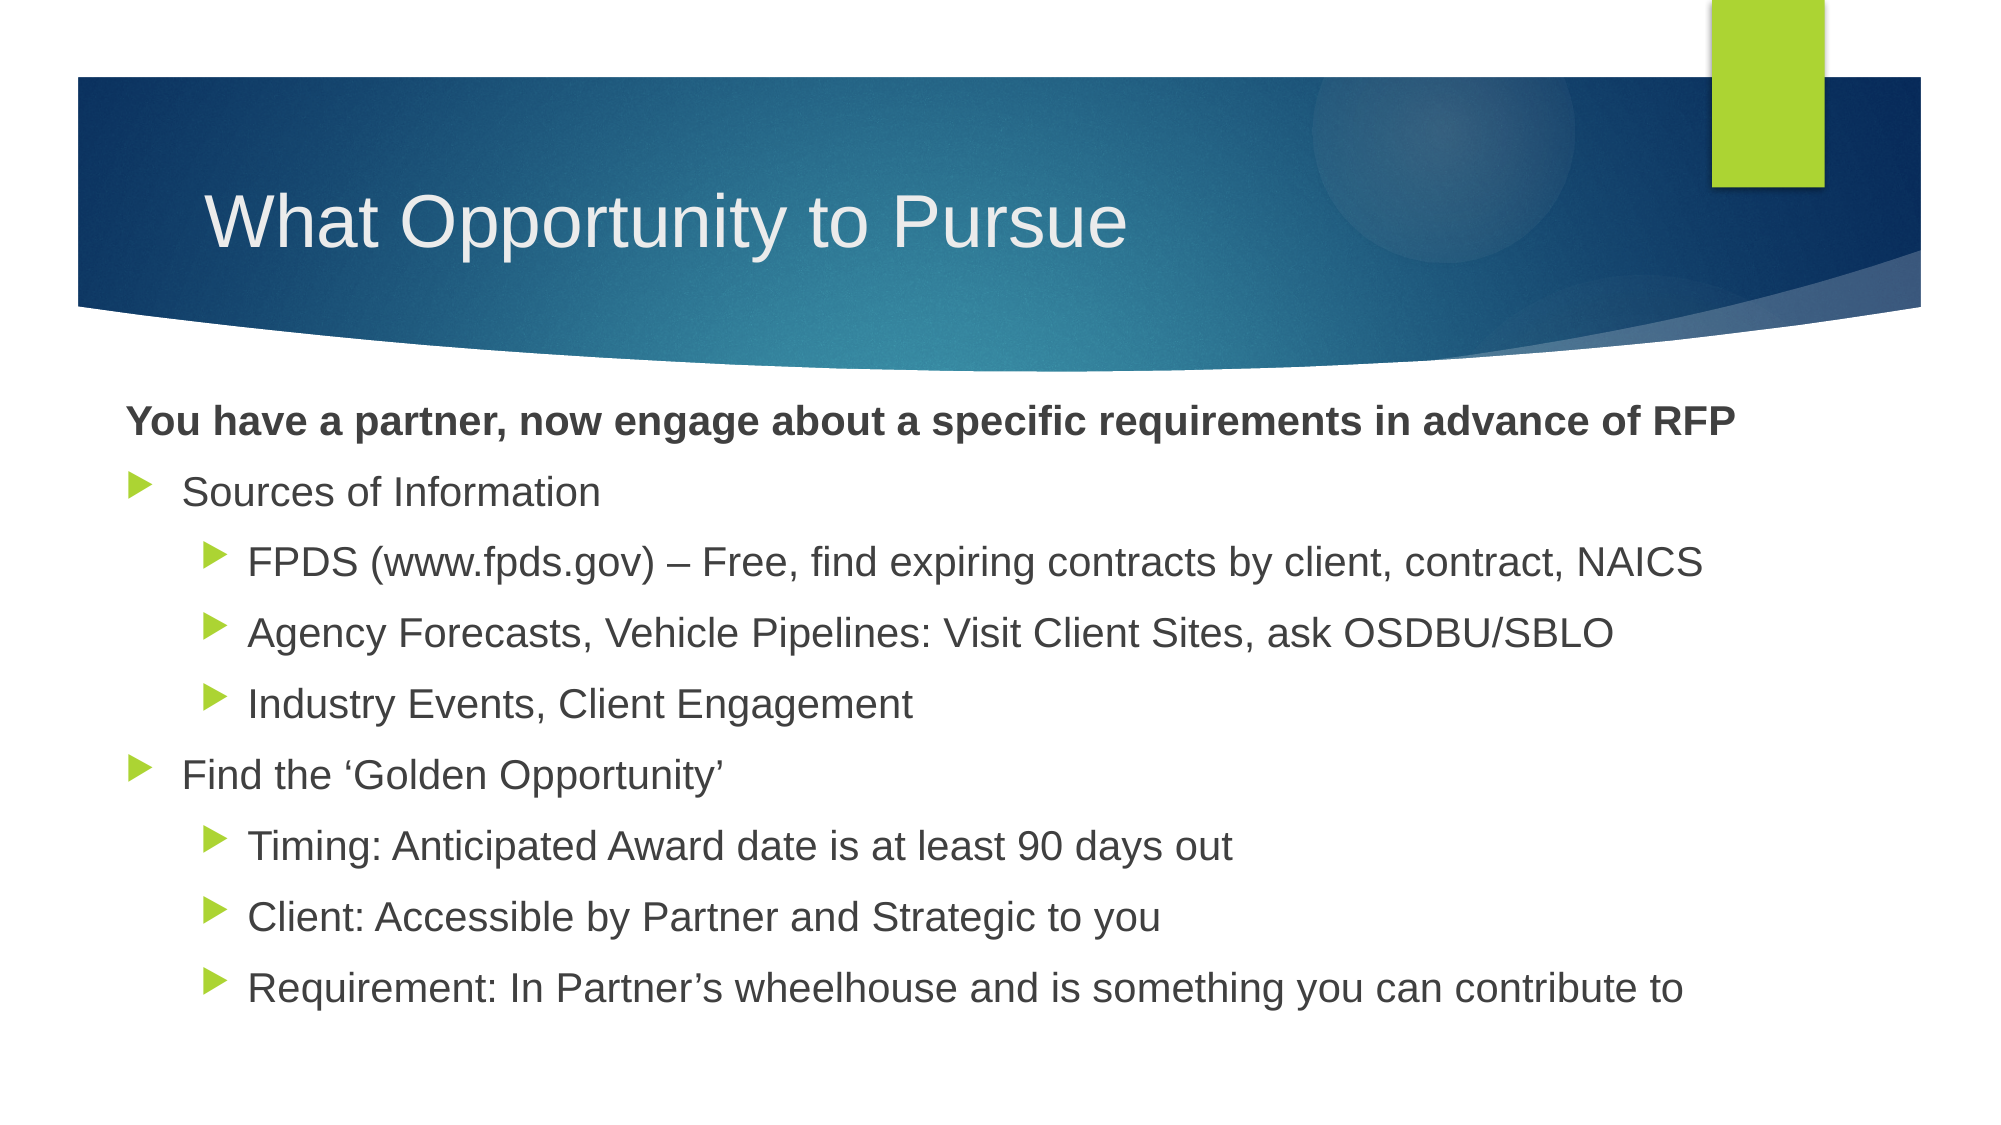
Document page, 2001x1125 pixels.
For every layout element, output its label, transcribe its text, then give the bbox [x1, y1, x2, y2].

list You have a partner, now engage about a specific requirements in advance of RFP Sources of Information FPDS (www.fpds.gov) – Free, find expiring contracts by client, contract, NAICS Agency Forecasts, Vehicle Pipelines: Visit Client Sites, ask OSDBU/SBLO Industry Events, Client Engagement Find the ‘Golden Opportunity’ Timing: Anticipated Award date is at least 90 days out Client: Accessible by Partner and Strategic to you Requirement: In Partner’s wheelhouse and is something you can contribute to [110, 385, 1916, 1031]
title What Opportunity to Pursue [189, 159, 1627, 276]
